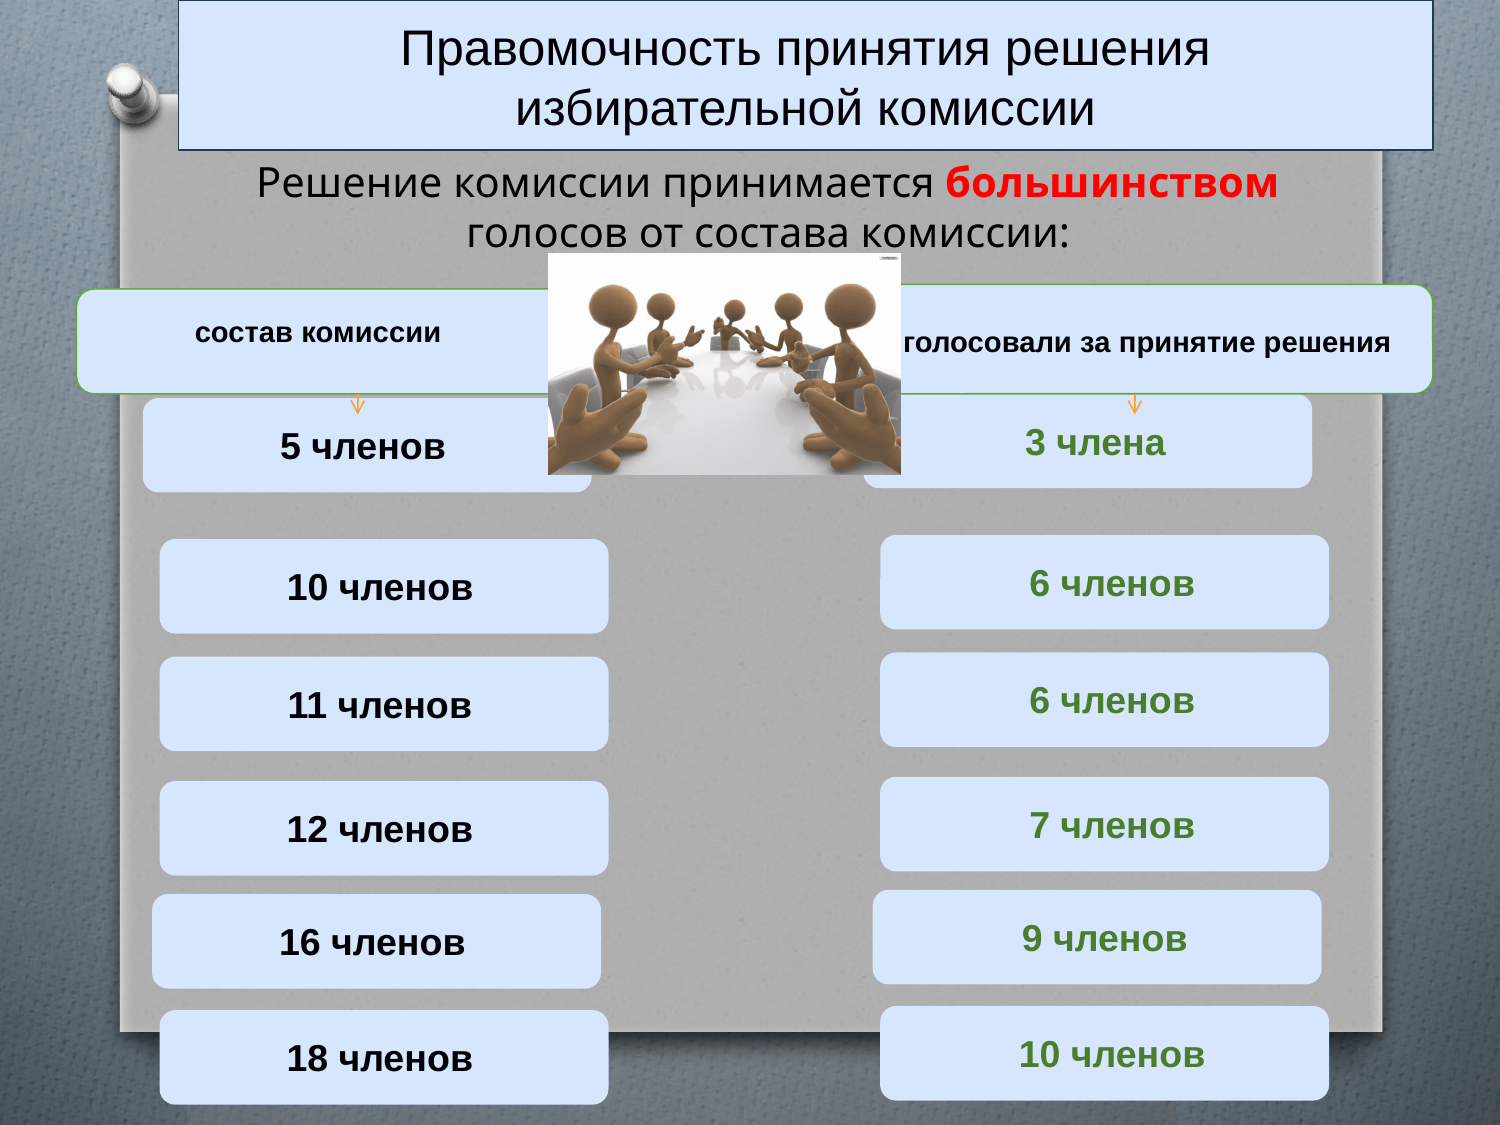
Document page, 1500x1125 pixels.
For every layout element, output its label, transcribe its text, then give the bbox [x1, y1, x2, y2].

picture [548, 253, 901, 475]
picture [1434, 110, 1439, 124]
picture [75, 29, 178, 153]
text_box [159, 534, 1330, 634]
list Решение комиссии принимается большинством голосов от состава комиссии: [207, 148, 1330, 265]
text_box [151, 889, 1322, 989]
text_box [901, 284, 1433, 394]
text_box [76, 284, 543, 394]
title Правомочность принятия решения избирательной комиссии [178, 0, 1434, 151]
picture [1350, 151, 1364, 156]
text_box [142, 402, 1313, 493]
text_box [159, 776, 1330, 876]
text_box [159, 652, 1330, 752]
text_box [159, 1005, 1330, 1105]
